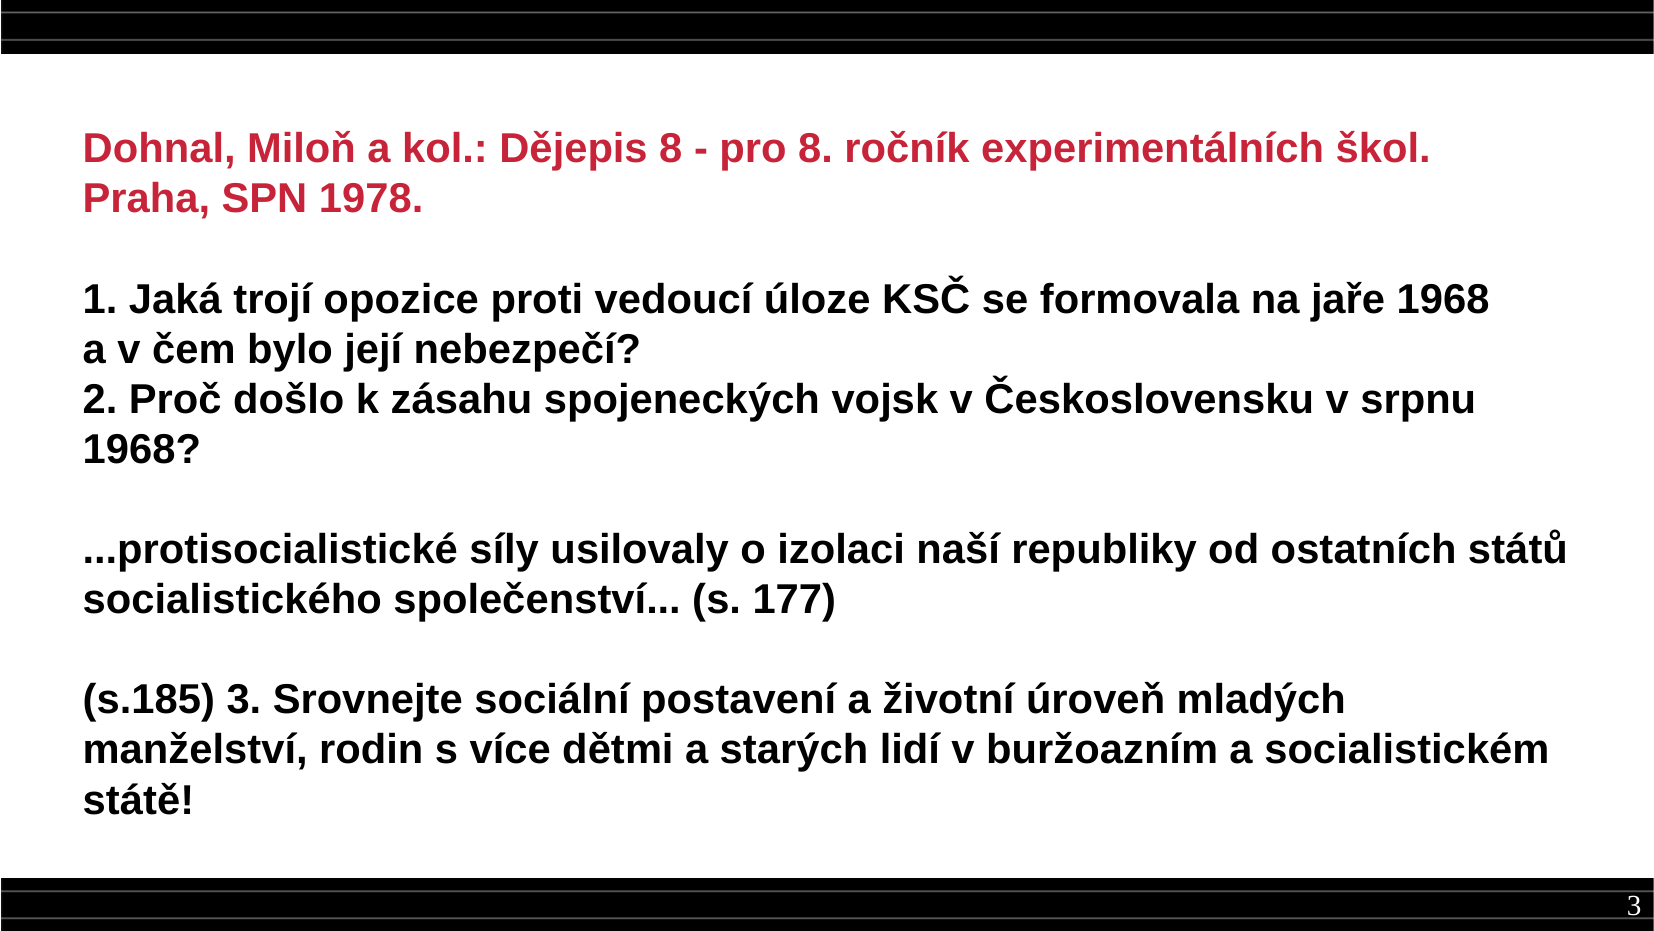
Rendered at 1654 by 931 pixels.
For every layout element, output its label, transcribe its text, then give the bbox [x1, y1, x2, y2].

picture [1, 878, 1654, 931]
text_box Dohnal, Miloň a kol.: Dějepis 8 - pro 8. ročník experimentálních škol. Praha, SPN 1978. [82, 92, 1571, 248]
text_box 1. Jaká trojí opozice proti vedoucí úloze KSČ se formovala na jaře 1968 a v čem bylo její nebezpečí? 2. Proč došlo k zásahu spojeneckých vojsk v Československu v srpnu 1968? ...protisocialistické síly usilovaly o izolaci naší republiky od ostatních států socialistického společenství... (s. 177) (s.185) 3. Srovnejte sociální postavení a životní úroveň mladých manželství, rodin s více dětmi a starých lidí v buržoazním a socialistickém státě! [82, 271, 1571, 851]
picture [1, 0, 1654, 54]
